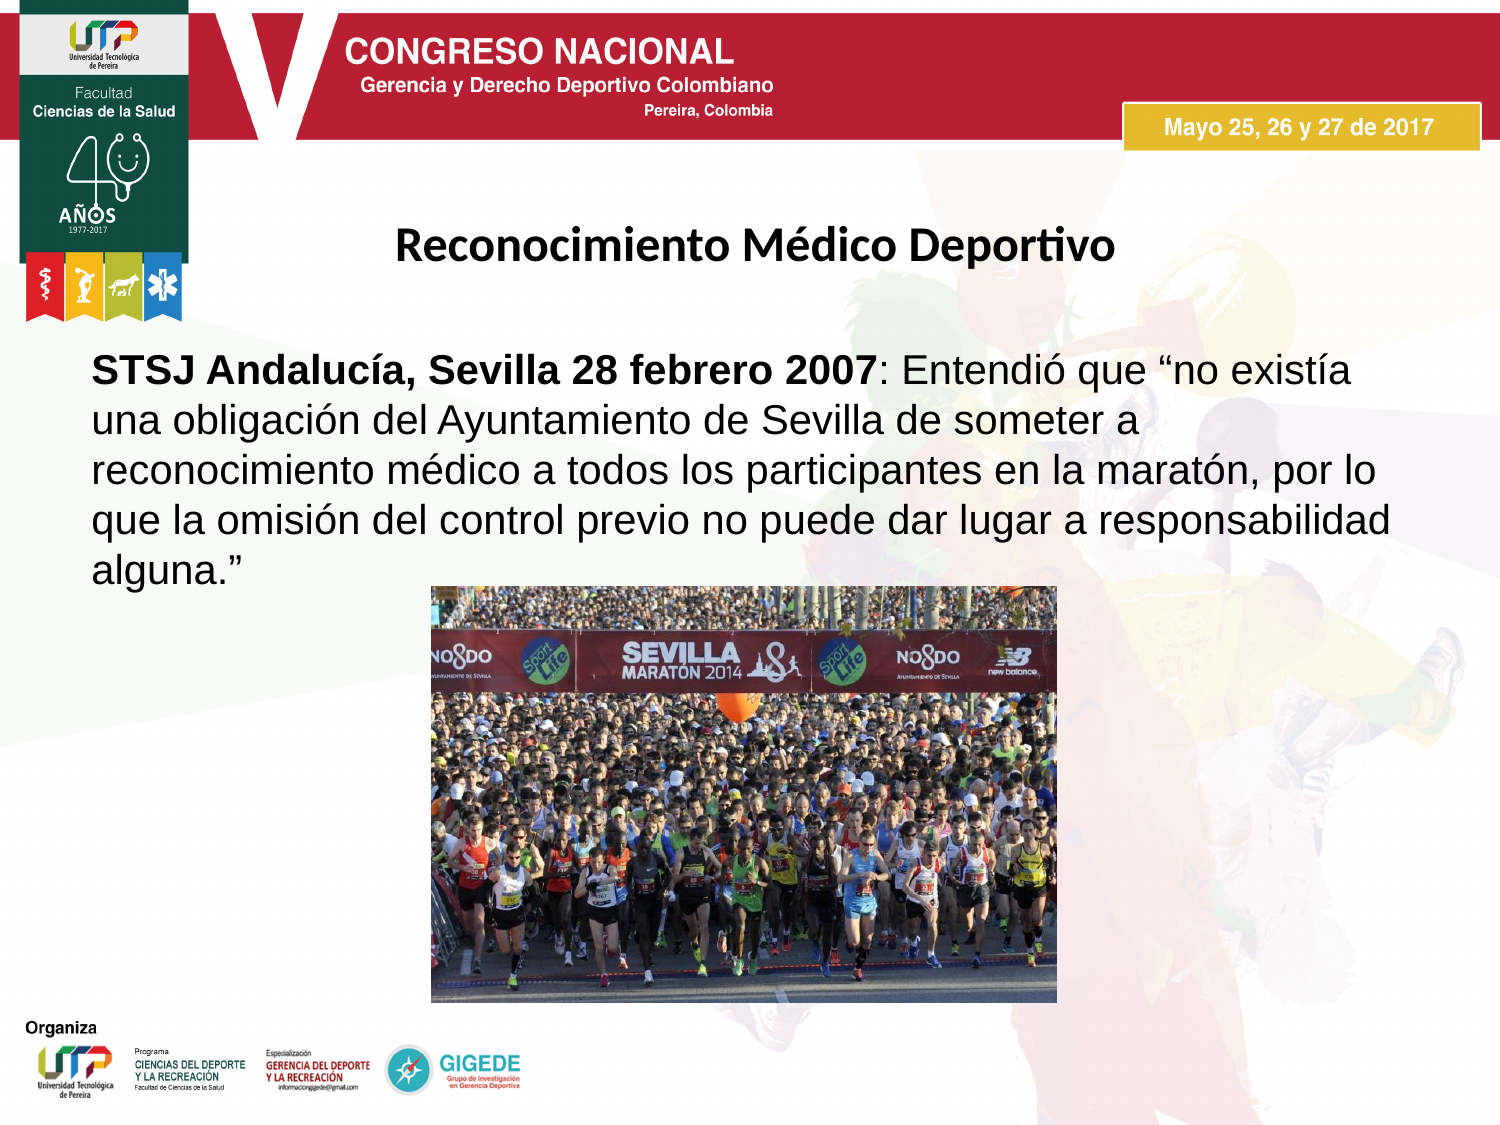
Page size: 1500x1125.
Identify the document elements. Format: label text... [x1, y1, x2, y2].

text_box STSJ Andalucía, Sevilla 28 febrero 2007: Entendió que “no existía una obligación del Ayuntamiento de Sevilla de someter a reconocimiento médico a todos los participantes en la maratón, por lo que la omisión del control previo no puede dar lugar a responsabilidad alguna.” [76, 335, 1447, 601]
picture [0, 0, 1500, 1125]
title Reconocimiento Médico Deportivo [277, 195, 1235, 288]
